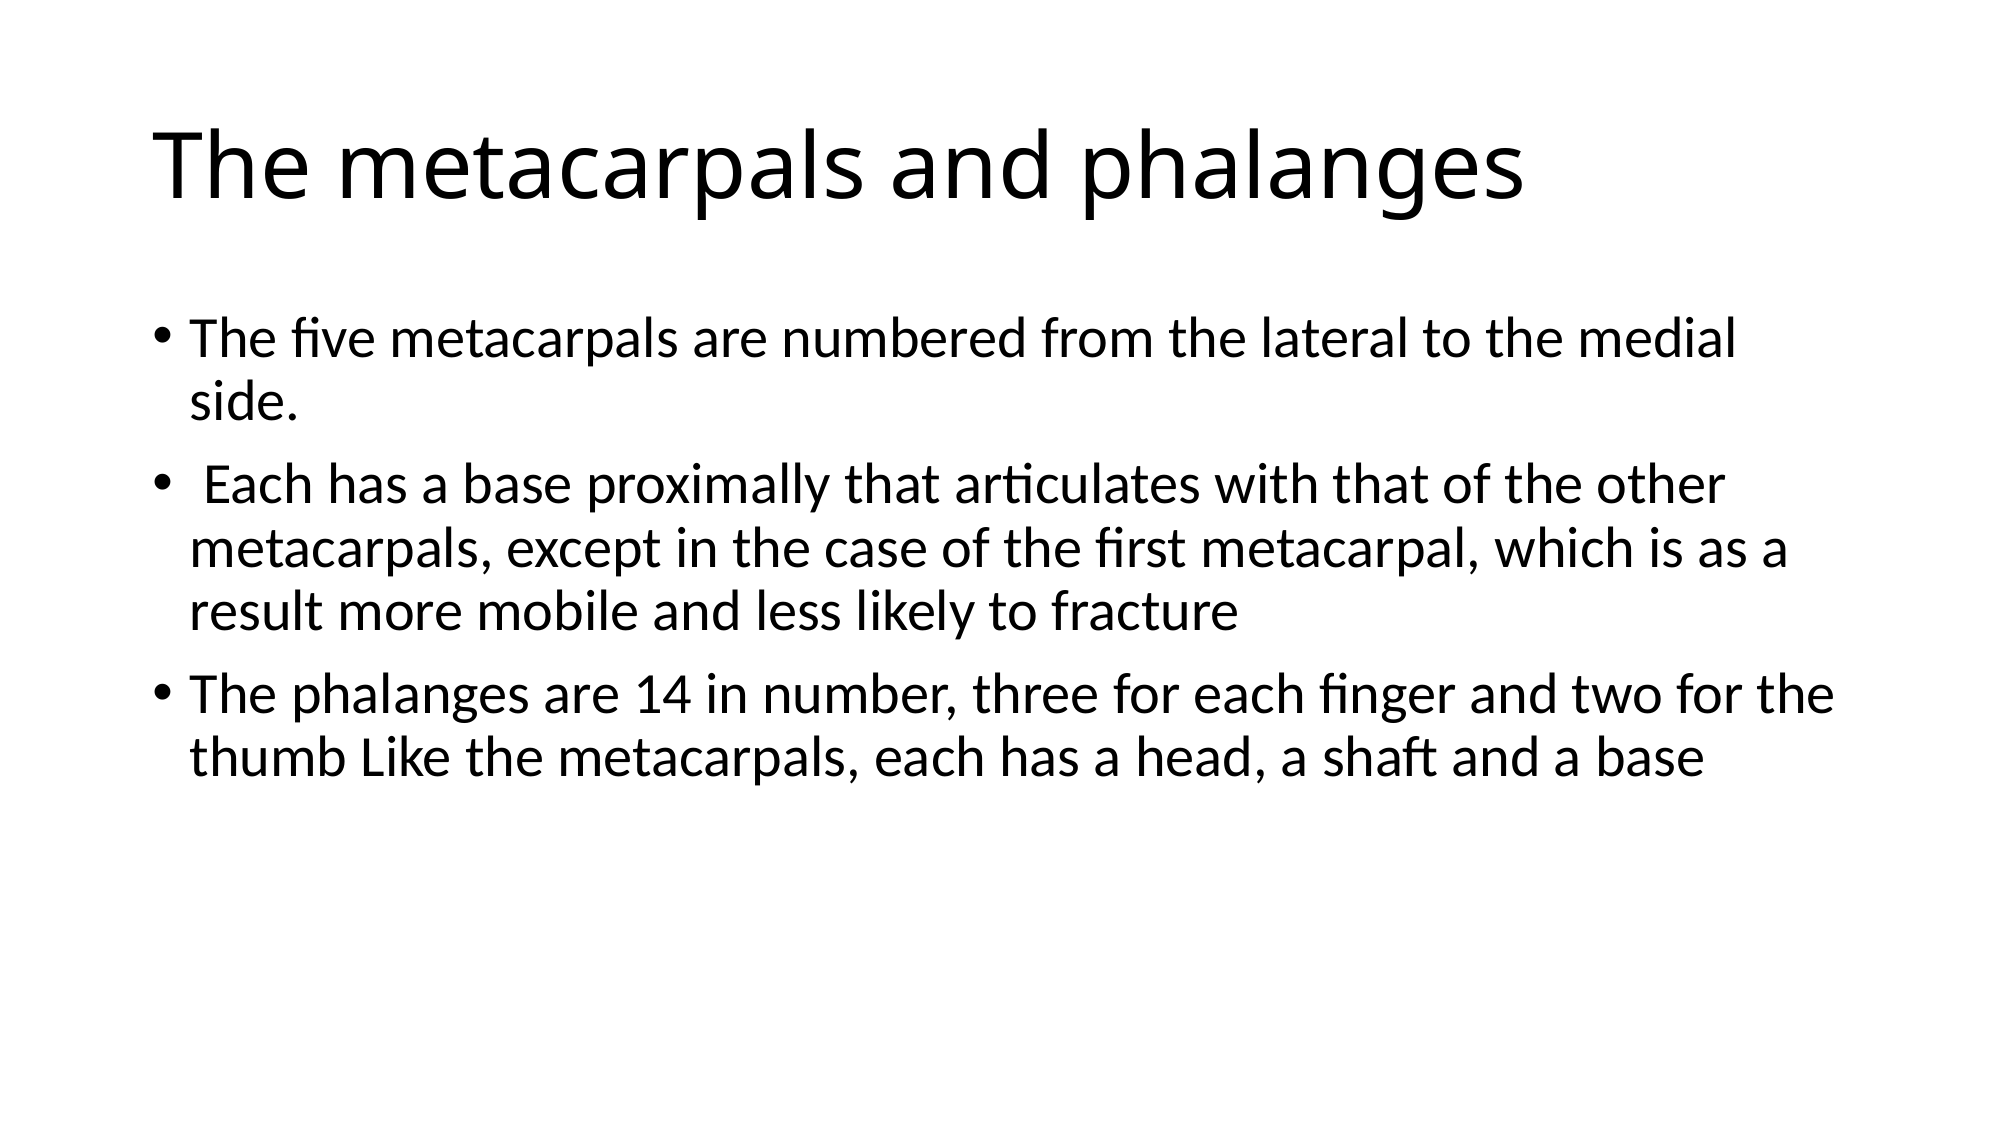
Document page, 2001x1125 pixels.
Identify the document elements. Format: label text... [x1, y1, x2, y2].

list The five metacarpals are numbered from the lateral to the medial side. Each has a base proximally that articulates with that of the other metacarpals, except in the case of the first metacarpal, which is as a result more mobile and less likely to fracture The phalanges are 14 in number, three for each finger and two for the thumb Like the metacarpals, each has a head, a shaft and a base [137, 299, 1863, 1014]
title The metacarpals and phalanges [137, 59, 1863, 278]
